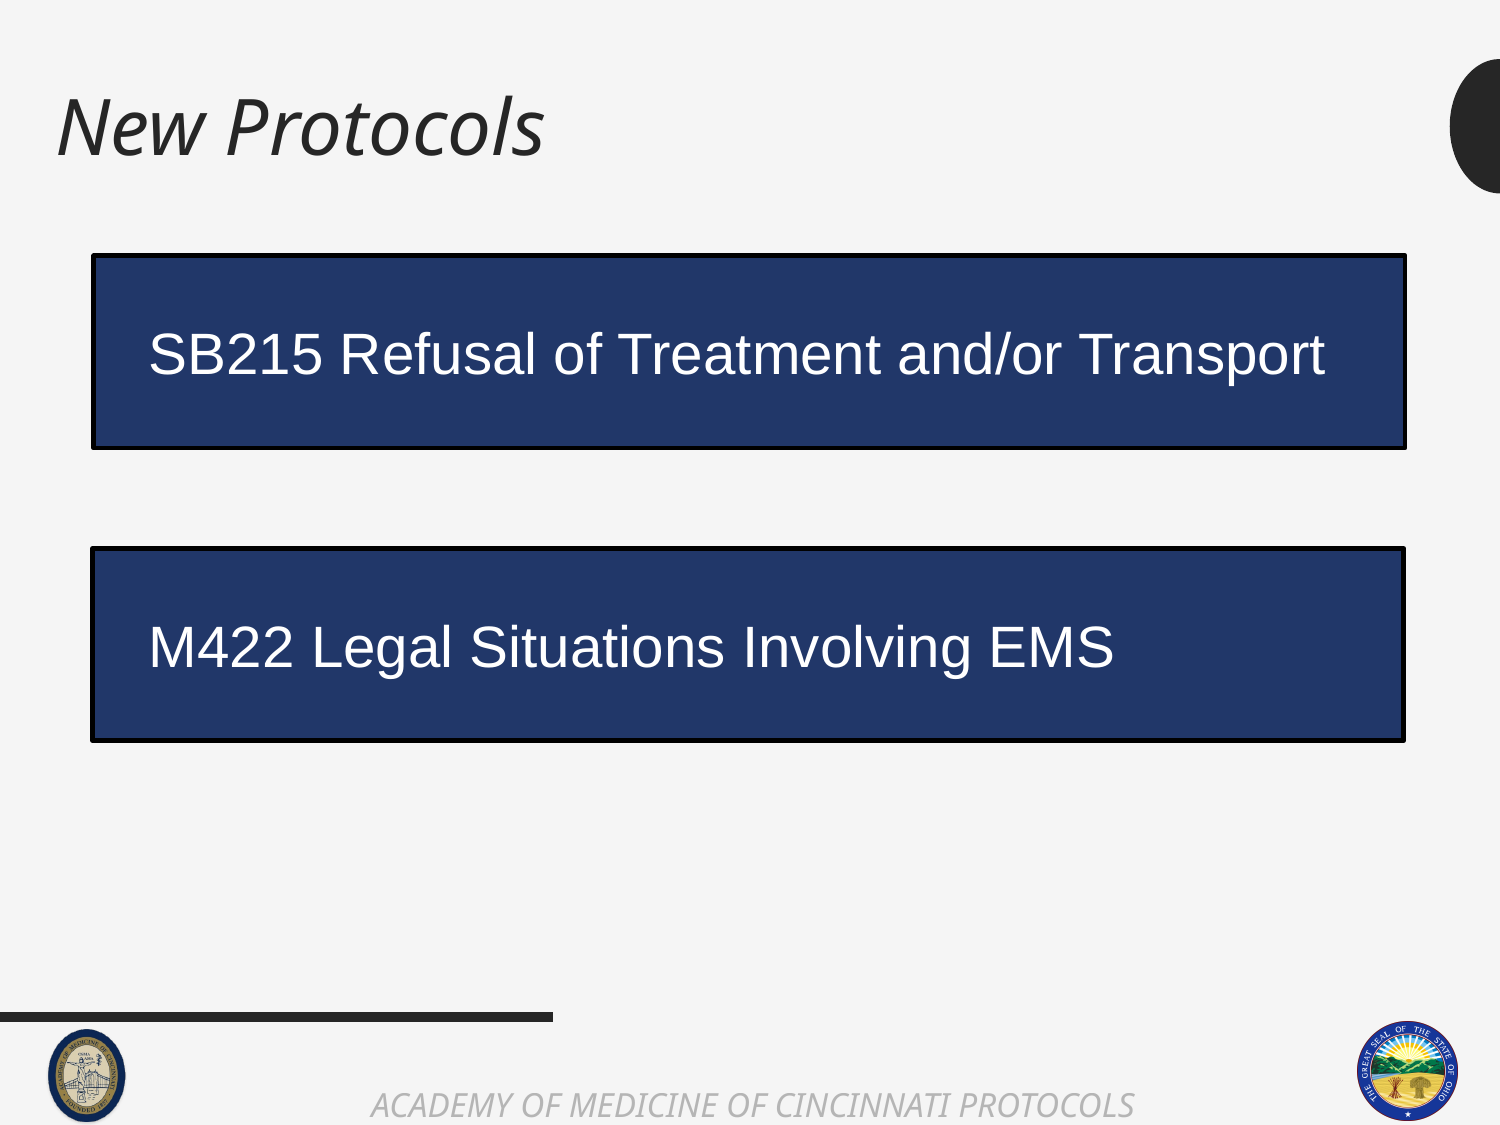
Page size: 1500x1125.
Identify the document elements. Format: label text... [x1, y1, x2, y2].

text_box [92, 548, 1404, 741]
picture [1357, 1021, 1458, 1121]
picture [46, 1029, 127, 1125]
text_box [93, 255, 1406, 449]
text_box SB215 Refusal of Treatment and/or Transport [40, 309, 1380, 394]
text_box M422 Legal Situations Involving EMS [40, 601, 1211, 687]
title New Protocols [40, 79, 697, 180]
